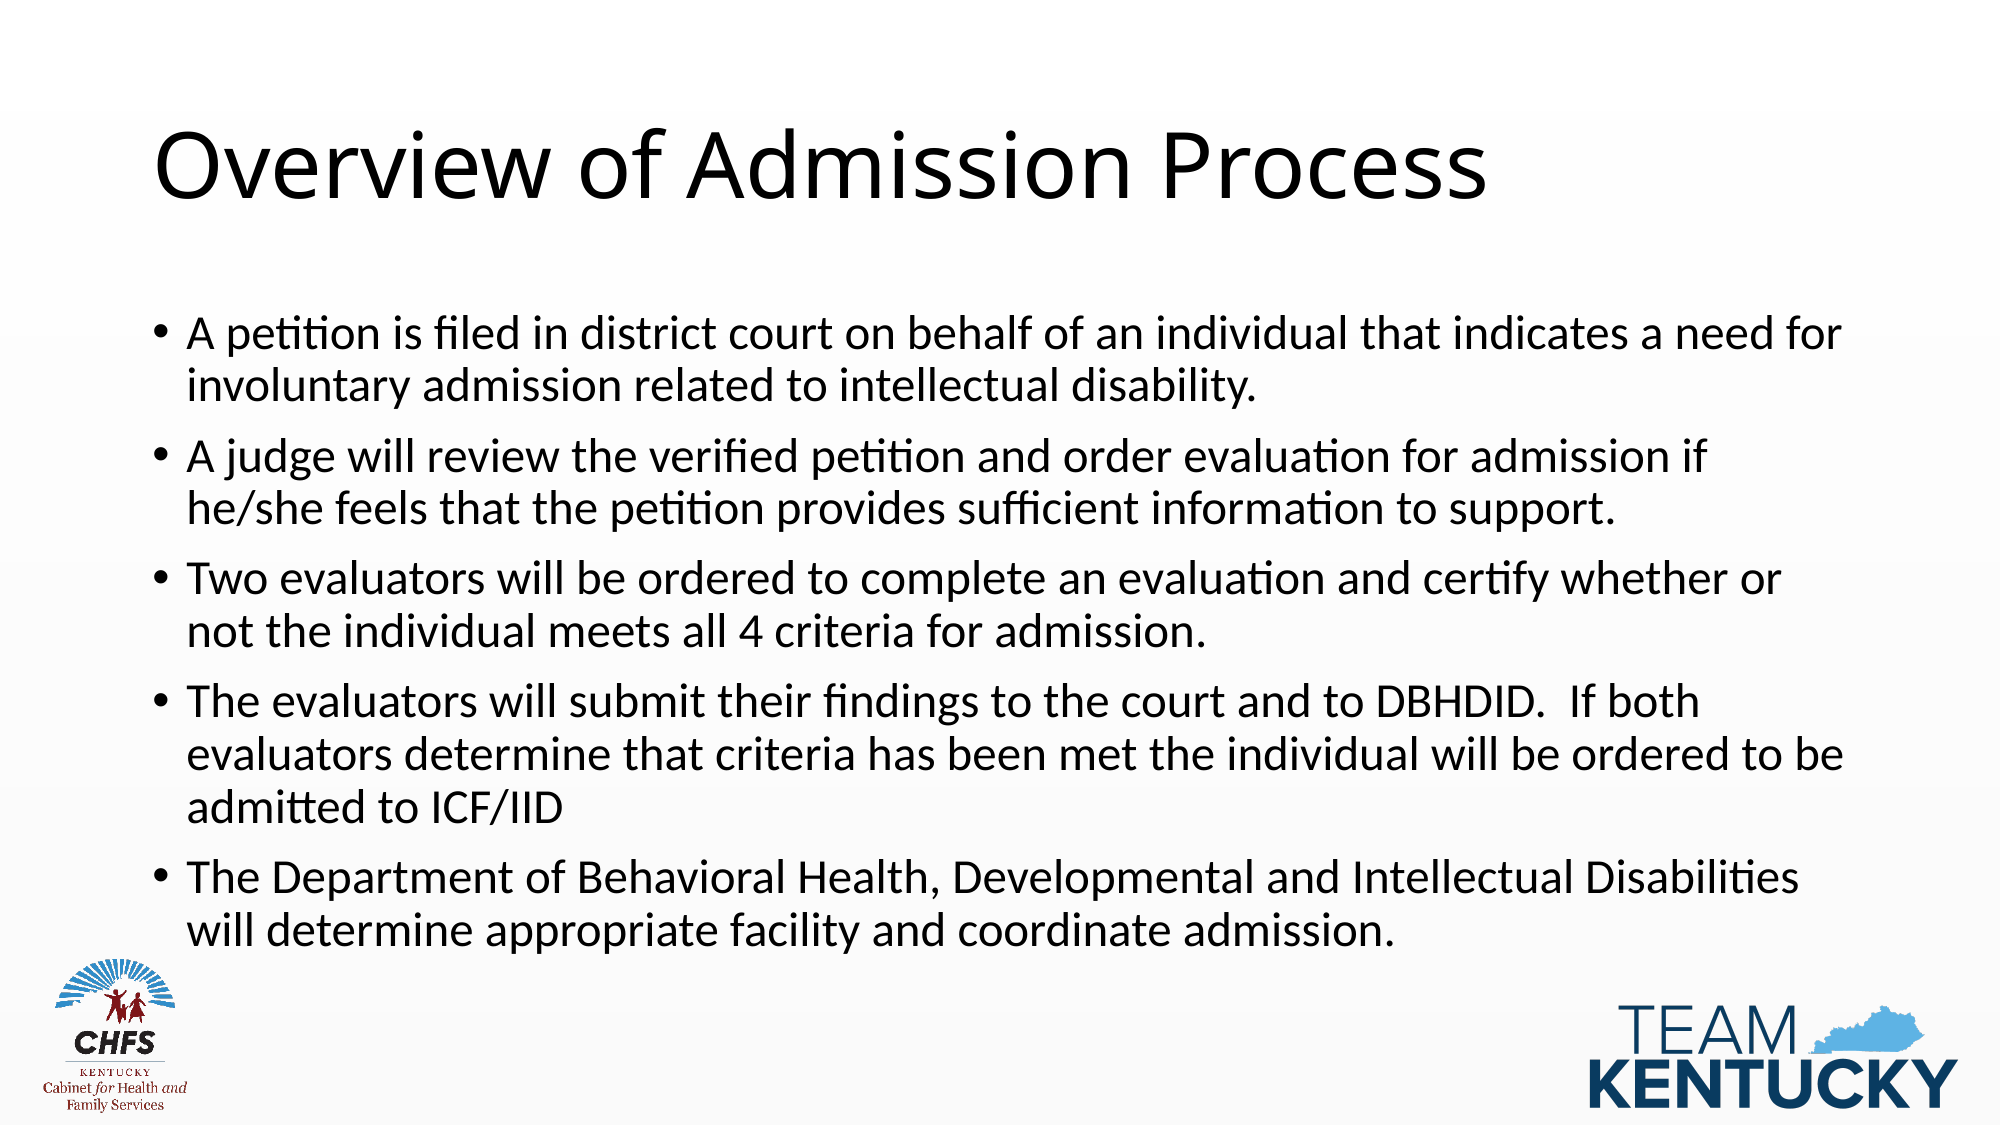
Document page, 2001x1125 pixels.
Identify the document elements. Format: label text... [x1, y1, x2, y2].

list A petition is filed in district court on behalf of an individual that indicates a need for involuntary admission related to intellectual disability. A judge will review the verified petition and order evaluation for admission if he/she feels that the petition provides sufficient information to support. Two evaluators will be ordered to complete an evaluation and certify whether or not the individual meets all 4 criteria for admission. The evaluators will submit their findings to the court and to DBHDID. If both evaluators determine that criteria has been met the individual will be ordered to be admitted to ICF/IID The Department of Behavioral Health, Developmental and Intellectual Disabilities will determine appropriate facility and coordinate admission. [137, 299, 1863, 975]
picture [20, 942, 207, 1125]
title Overview of Admission Process [137, 59, 1863, 278]
picture [1585, 1003, 1963, 1111]
